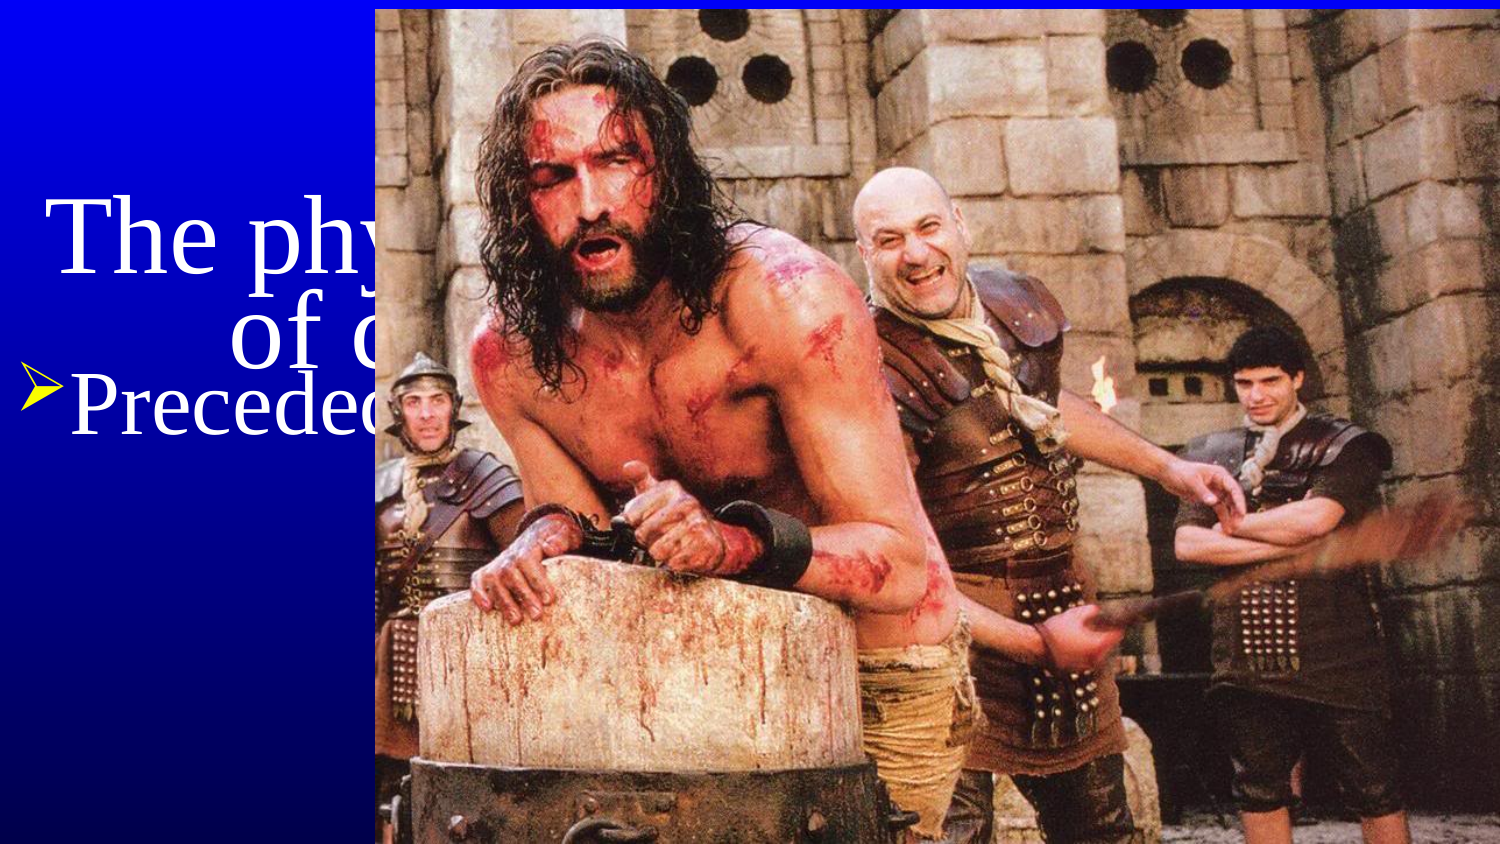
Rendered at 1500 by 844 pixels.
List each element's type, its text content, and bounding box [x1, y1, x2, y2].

picture [374, 9, 1500, 844]
list Preceded by flogging [0, 365, 369, 844]
text_box The physical torment of crucifixion [29, 190, 369, 395]
title The Cross [0, 46, 369, 235]
